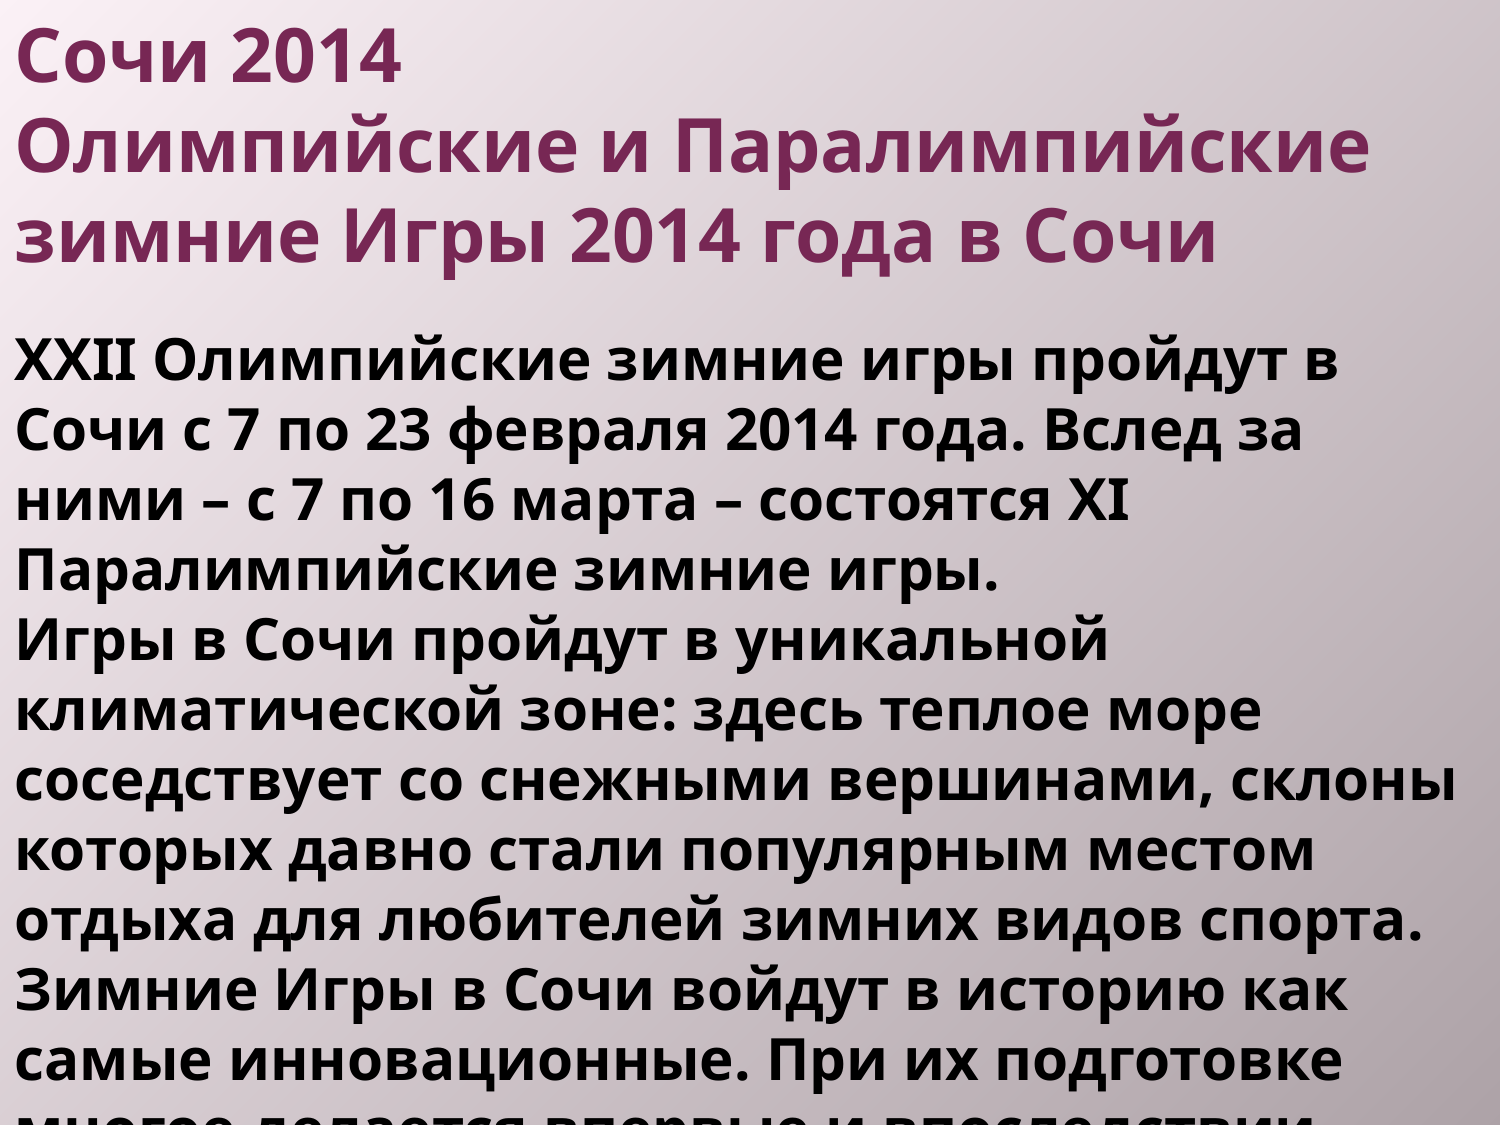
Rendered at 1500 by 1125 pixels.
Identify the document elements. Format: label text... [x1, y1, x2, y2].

text_box Сочи 2014 Олимпийские и Паралимпийские зимние Игры 2014 года в Сочи XXII Олимпийские зимние игры пройдут в Сочи с 7 по 23 февраля 2014 года. Вслед за ними – с 7 по 16 марта – состоятся XI Паралимпийские зимние игры. Игры в Сочи пройдут в уникальной климатической зоне: здесь теплое море соседствует со снежными вершинами, склоны которых давно стали популярным местом отдыха для любителей зимних видов спорта. Зимние Игры в Сочи войдут в историю как самые инновационные. При их подготовке многое делается впервые и впоследствии станет частью колоссального наследия Игр. [0, 0, 1500, 1125]
